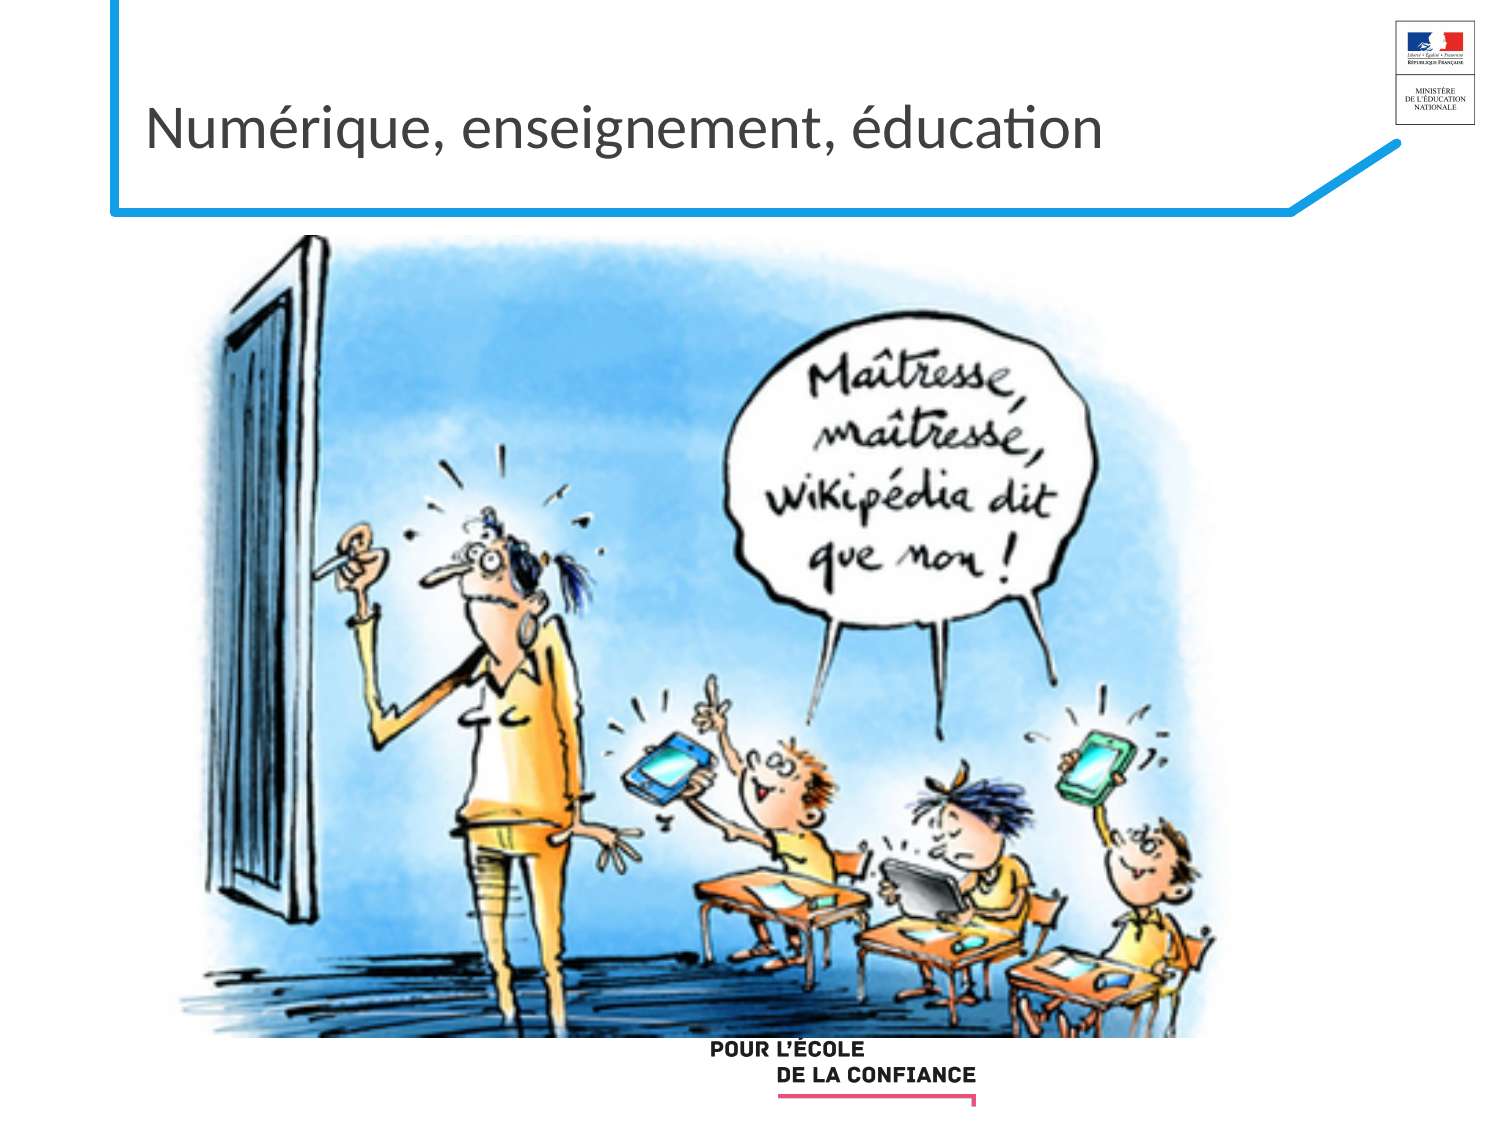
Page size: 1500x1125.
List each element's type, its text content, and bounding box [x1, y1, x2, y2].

picture [107, 235, 1359, 1125]
picture [1395, 20, 1476, 126]
title Numérique, enseignement, éducation [130, 32, 1444, 169]
